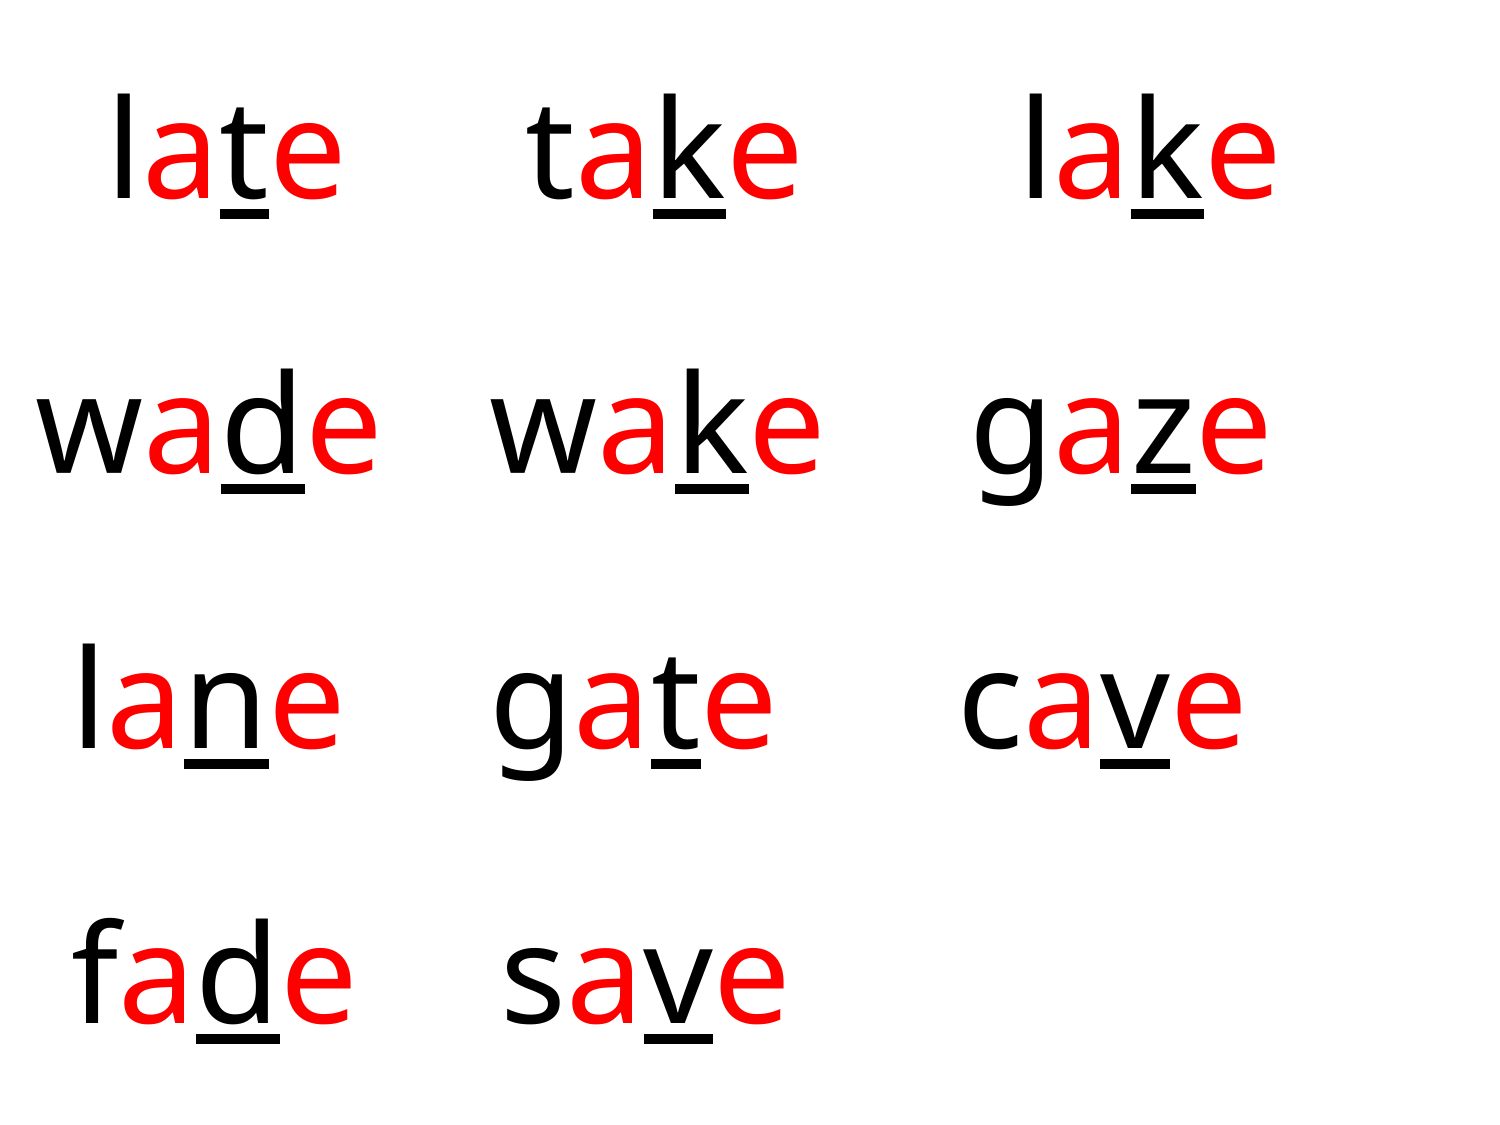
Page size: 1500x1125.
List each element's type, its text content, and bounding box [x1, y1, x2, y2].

text_box late take lake wade wake gaze lane gate cave fade save [20, 54, 1483, 1059]
